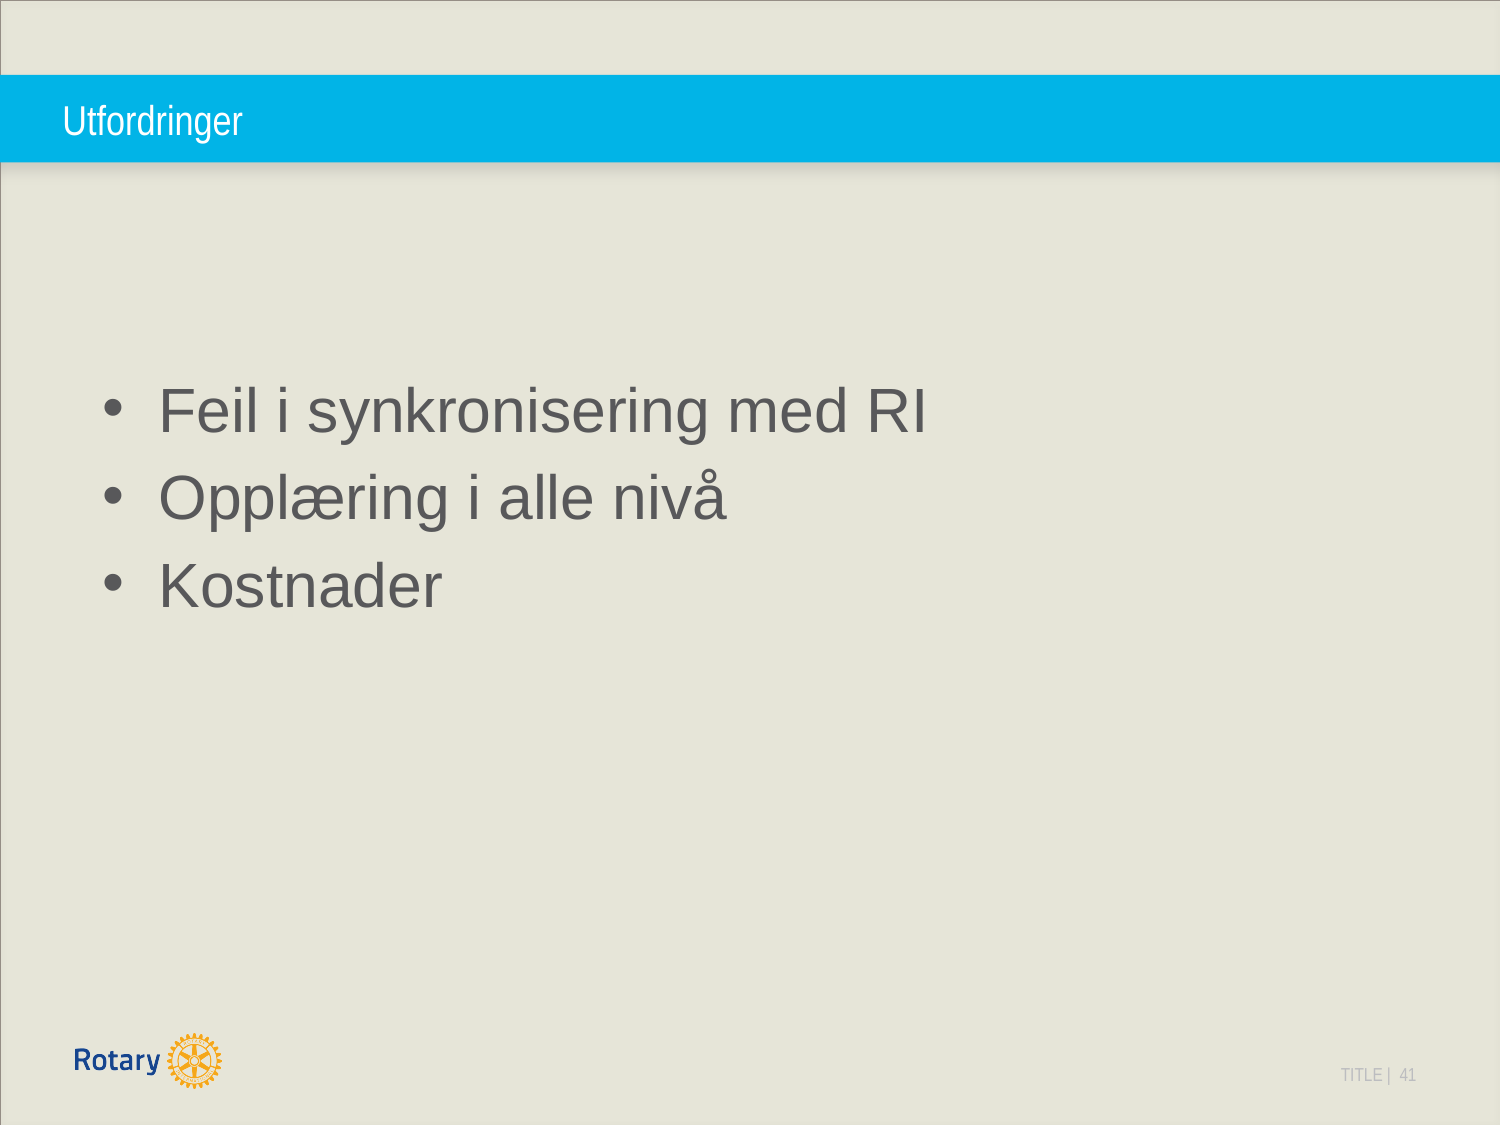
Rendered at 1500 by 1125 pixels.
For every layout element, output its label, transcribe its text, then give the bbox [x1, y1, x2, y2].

list Feil i synkronisering med RI Opplæring i alle nivå Kostnader [87, 362, 1438, 725]
picture [75, 1033, 222, 1089]
title Utfordringer [62, 75, 1500, 163]
